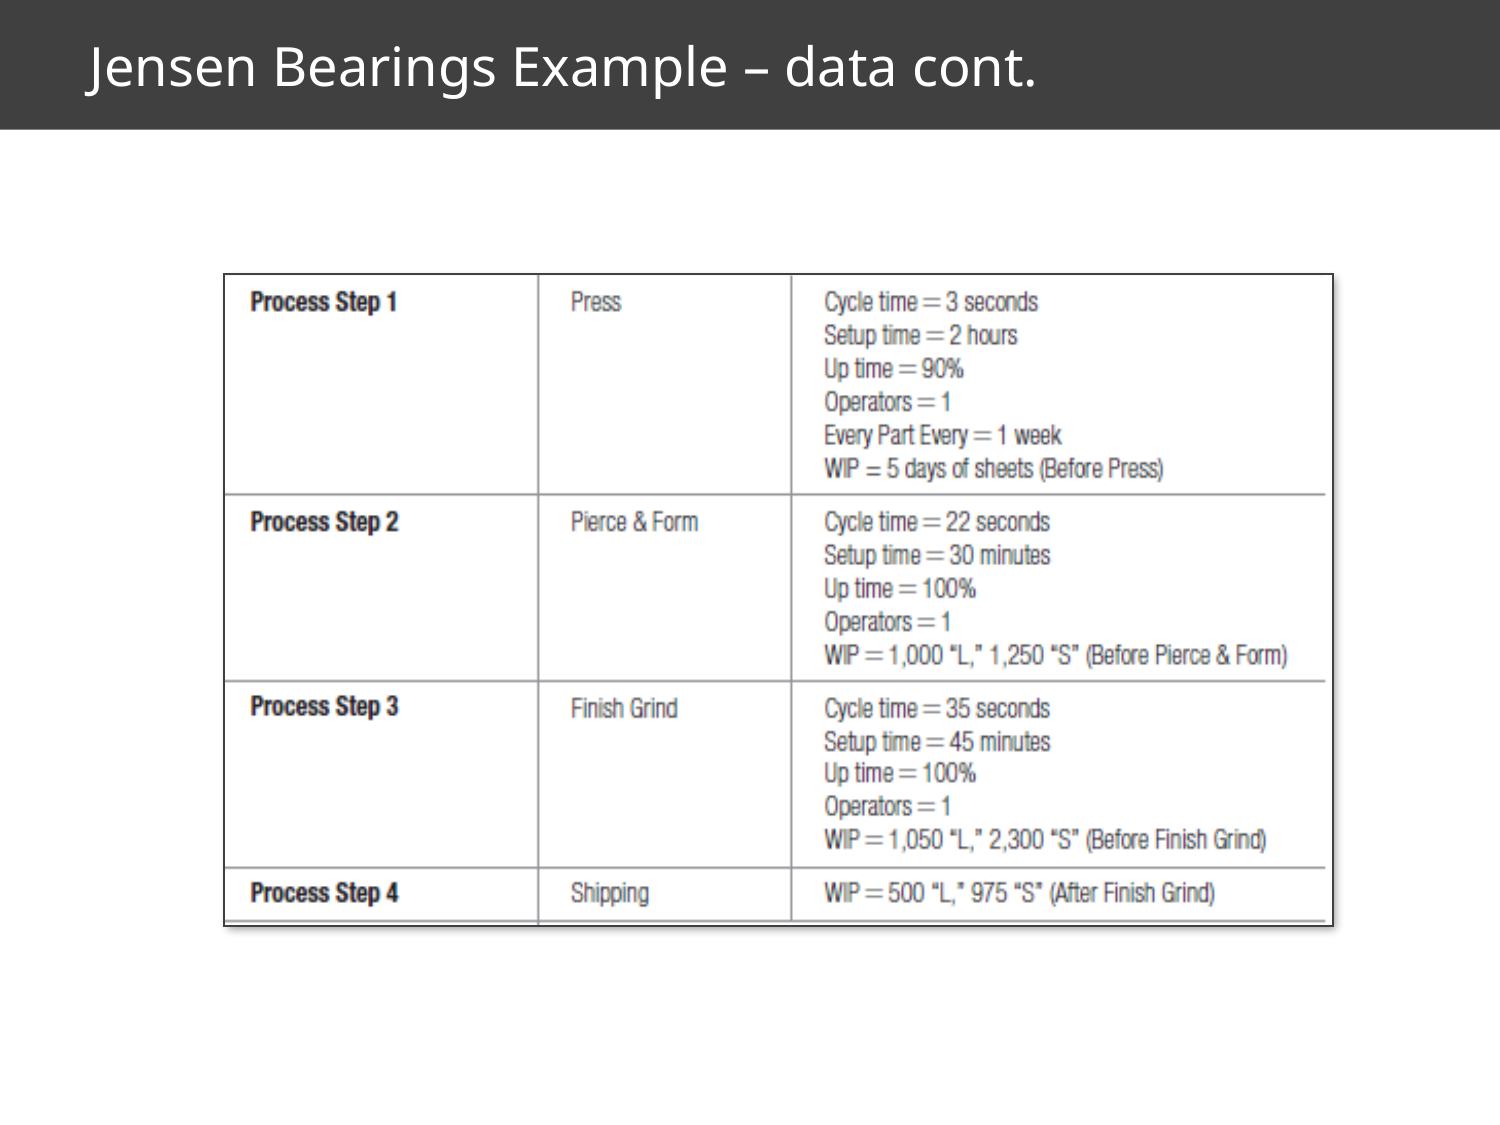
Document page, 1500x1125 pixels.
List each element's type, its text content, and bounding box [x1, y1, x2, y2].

text_box Jensen Bearings Example – data cont. [0, 0, 1500, 130]
title Data [31, 184, 394, 325]
picture [224, 274, 1333, 926]
